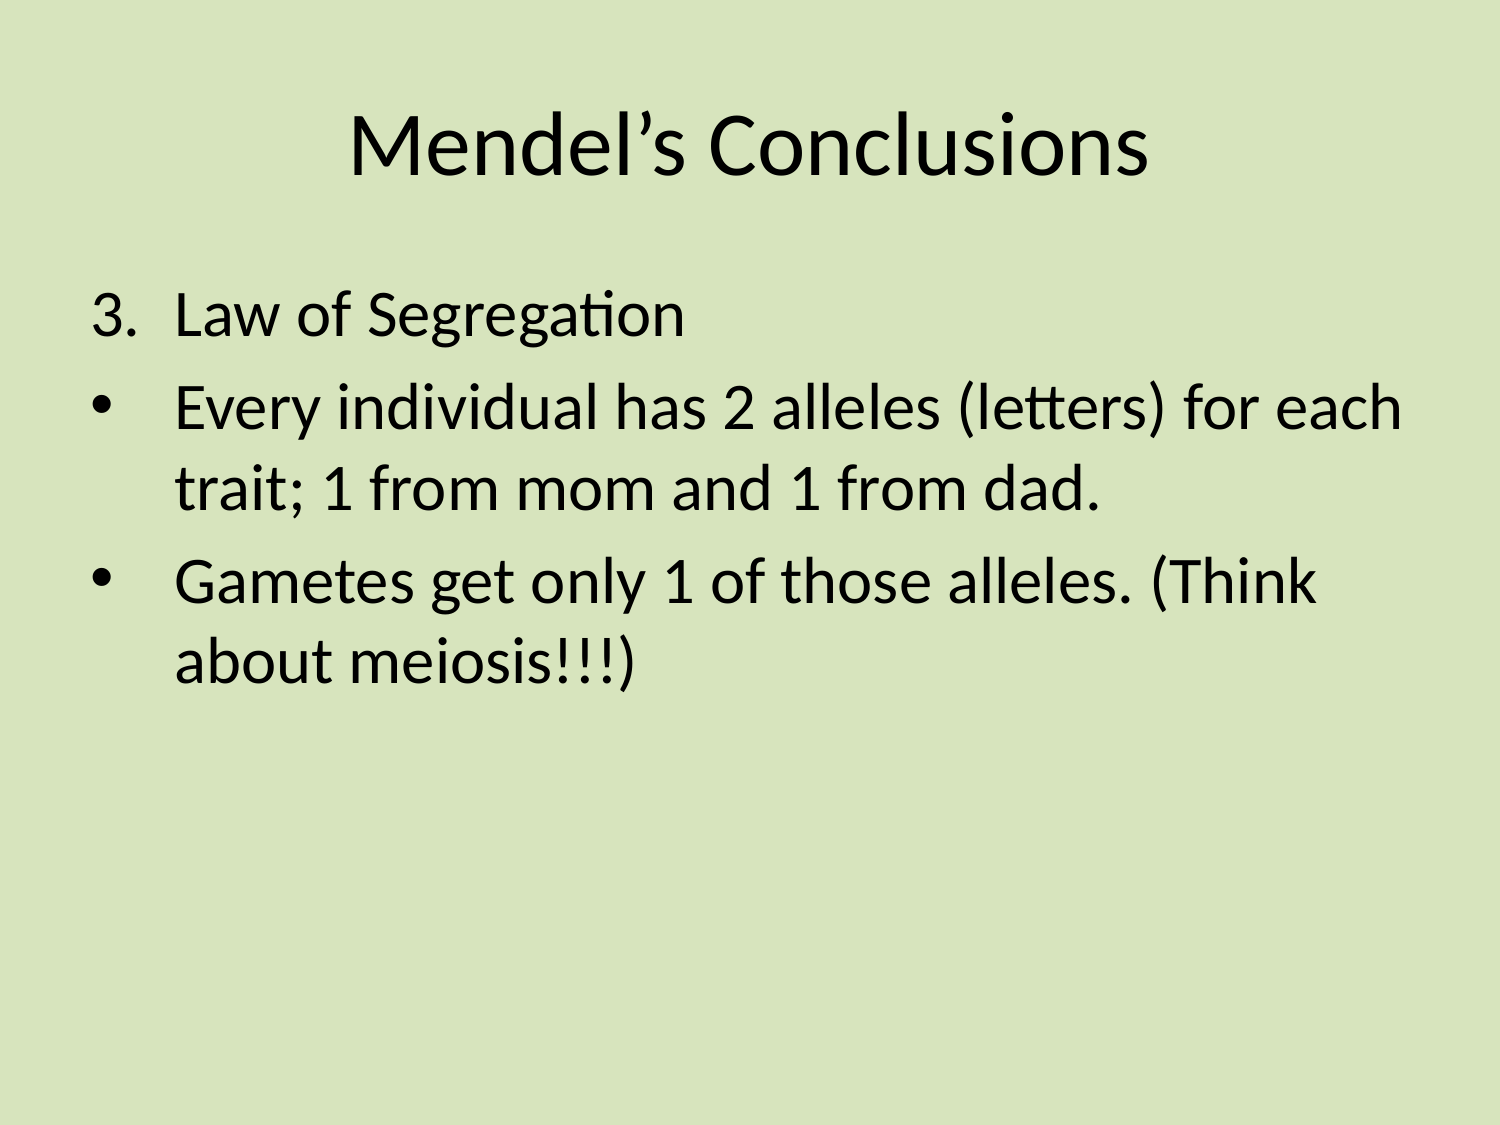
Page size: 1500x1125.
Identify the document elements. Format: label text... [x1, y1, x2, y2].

title Mendel’s Conclusions [75, 45, 1425, 233]
list Law of Segregation Every individual has 2 alleles (letters) for each trait; 1 from mom and 1 from dad. Gametes get only 1 of those alleles. (Think about meiosis!!!) [75, 262, 1425, 1005]
